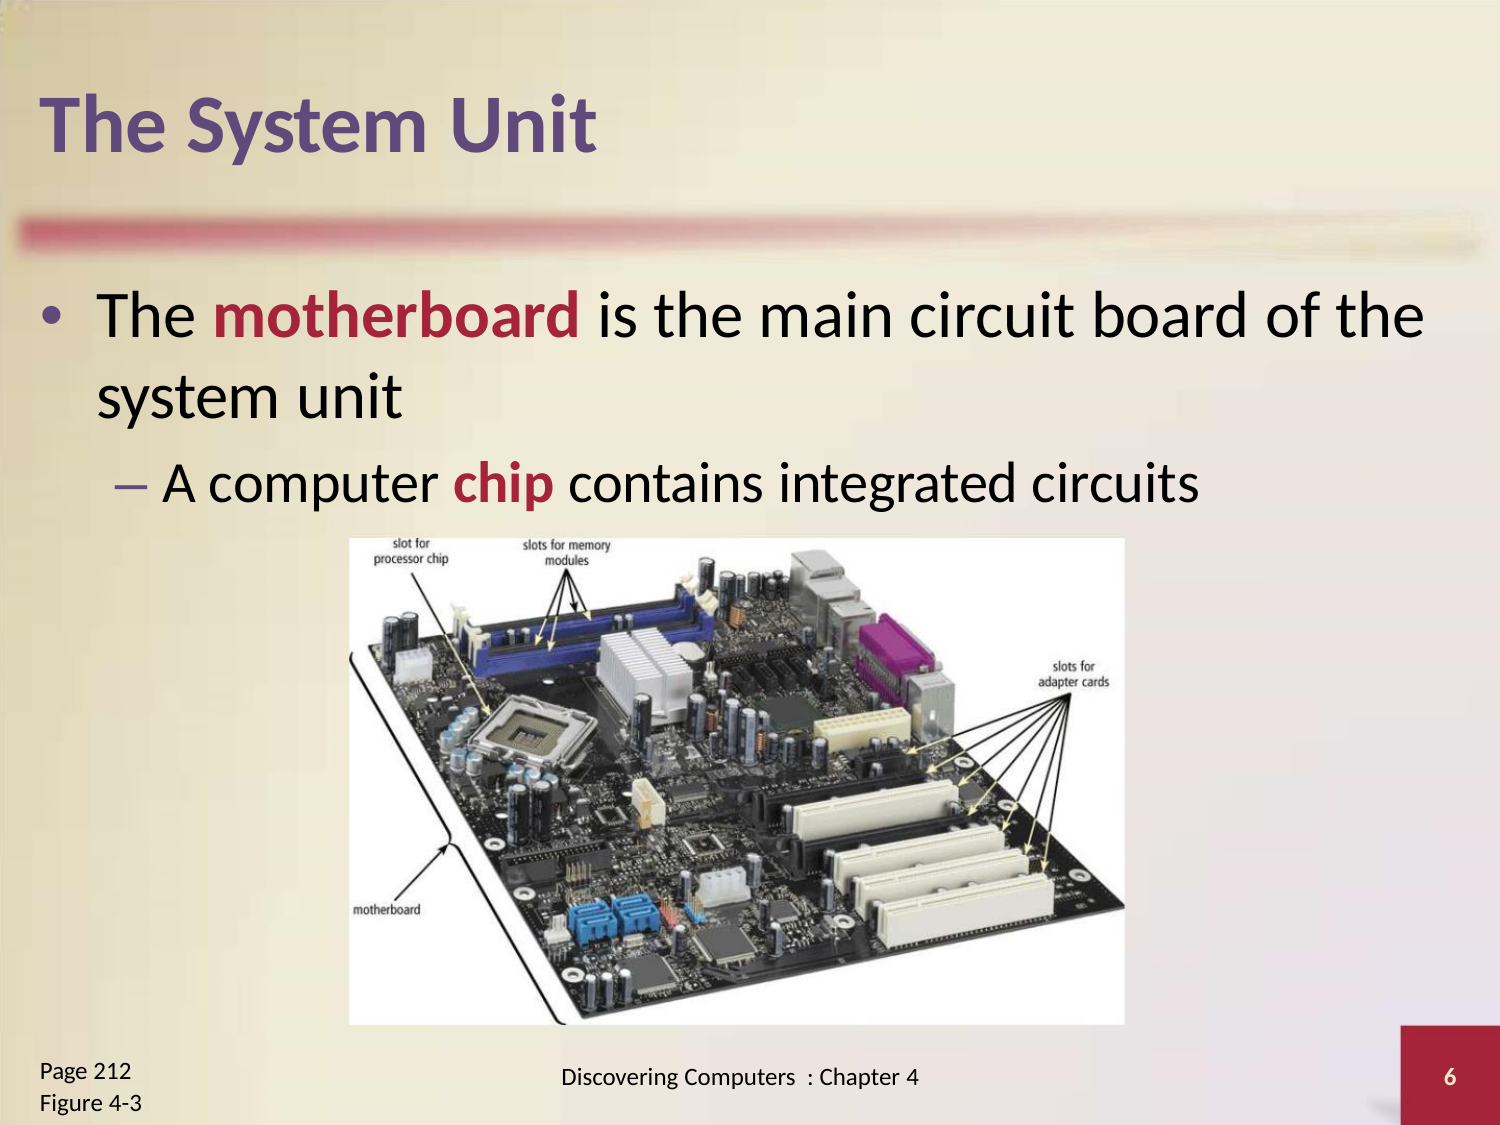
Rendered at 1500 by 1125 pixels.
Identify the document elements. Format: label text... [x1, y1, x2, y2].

text_box The System Unit [39, 67, 626, 170]
text_box Discovering Computers : Chapter 4 [561, 1059, 989, 1091]
text_box – A computer chip contains integrated circuits [114, 443, 1231, 515]
text_box • The motherboard is the main circuit board of the system unit [39, 268, 1453, 432]
text_box [0, 0, 1500, 1125]
text_box Page 212 Figure 4-3 [39, 1054, 167, 1117]
text_box 6 [1443, 1059, 1482, 1091]
